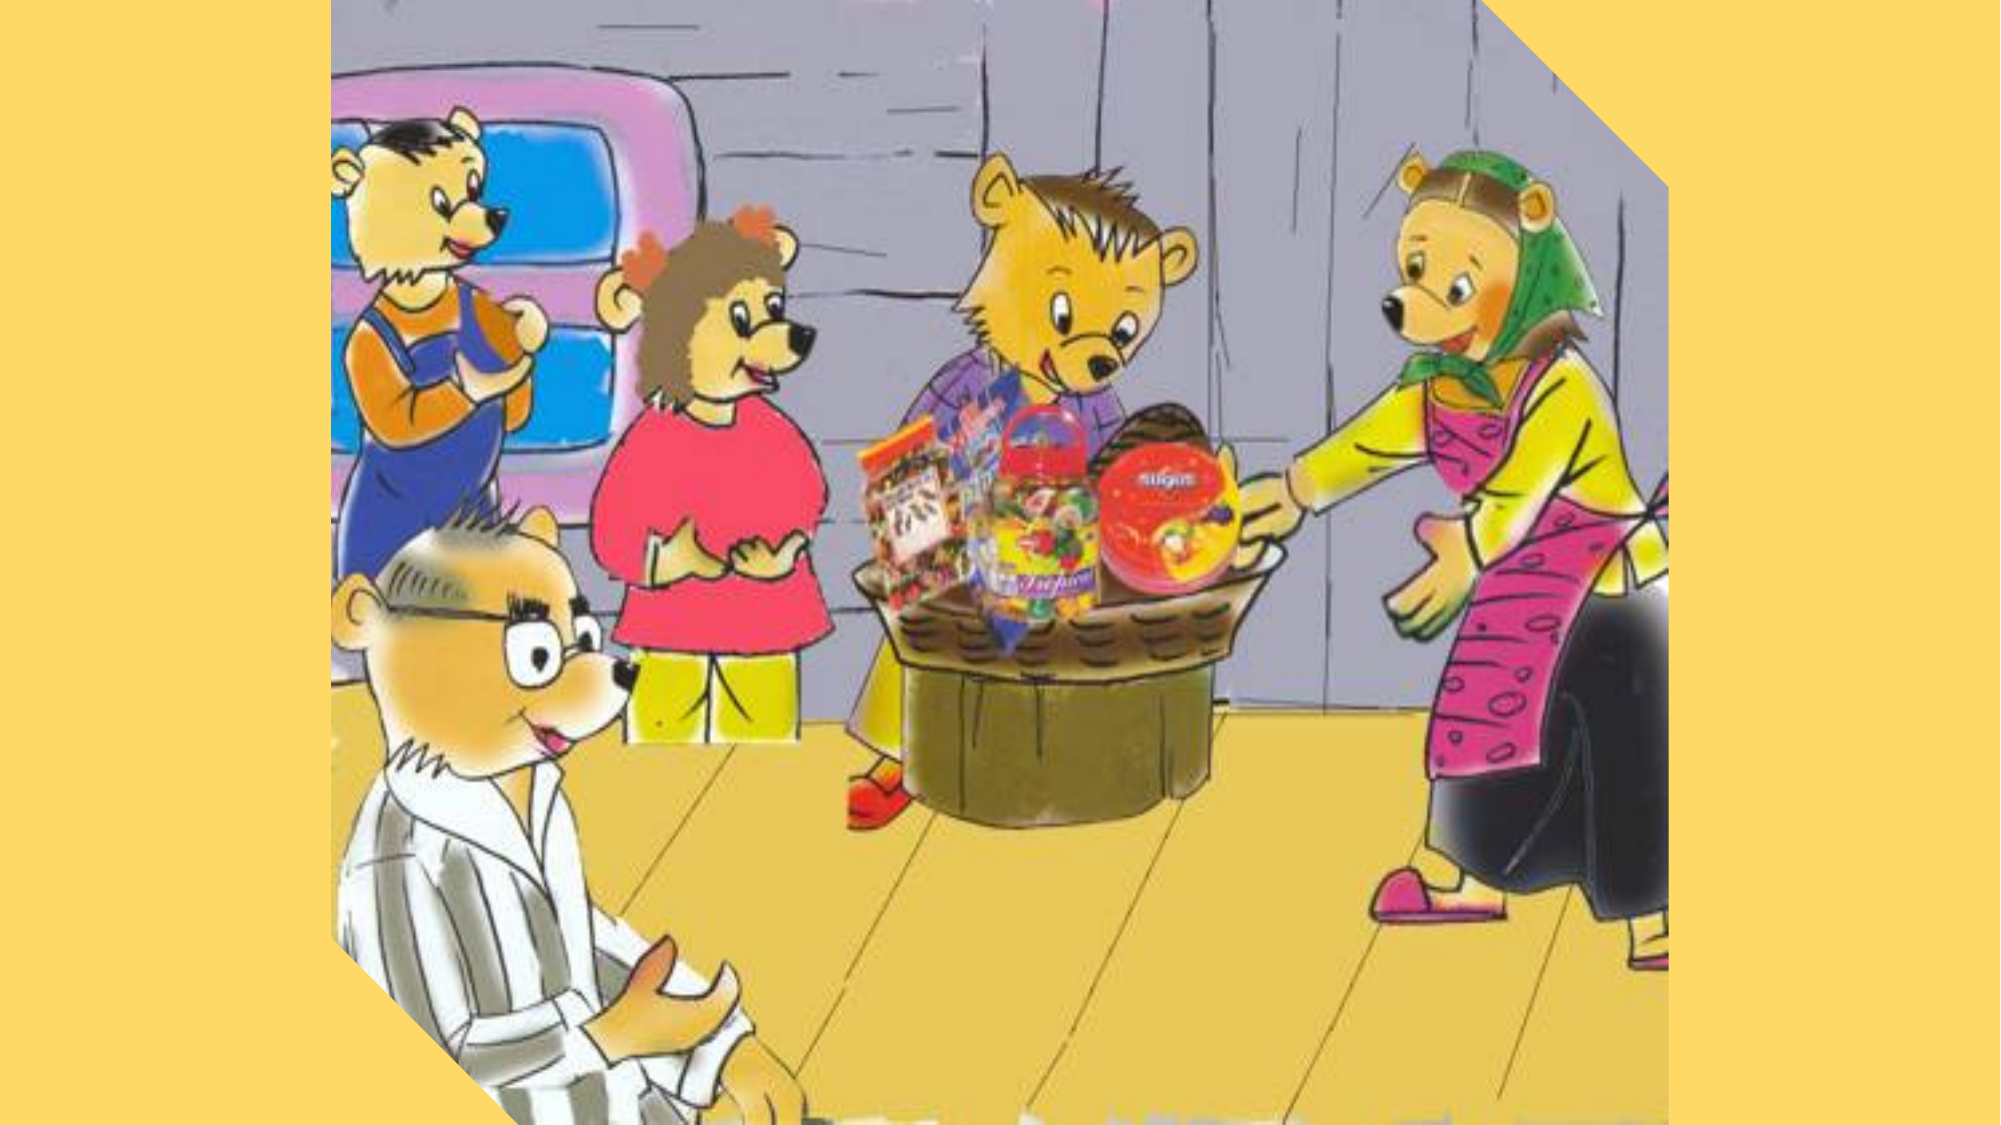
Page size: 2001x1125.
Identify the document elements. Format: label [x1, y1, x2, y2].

list [331, 0, 1669, 1125]
